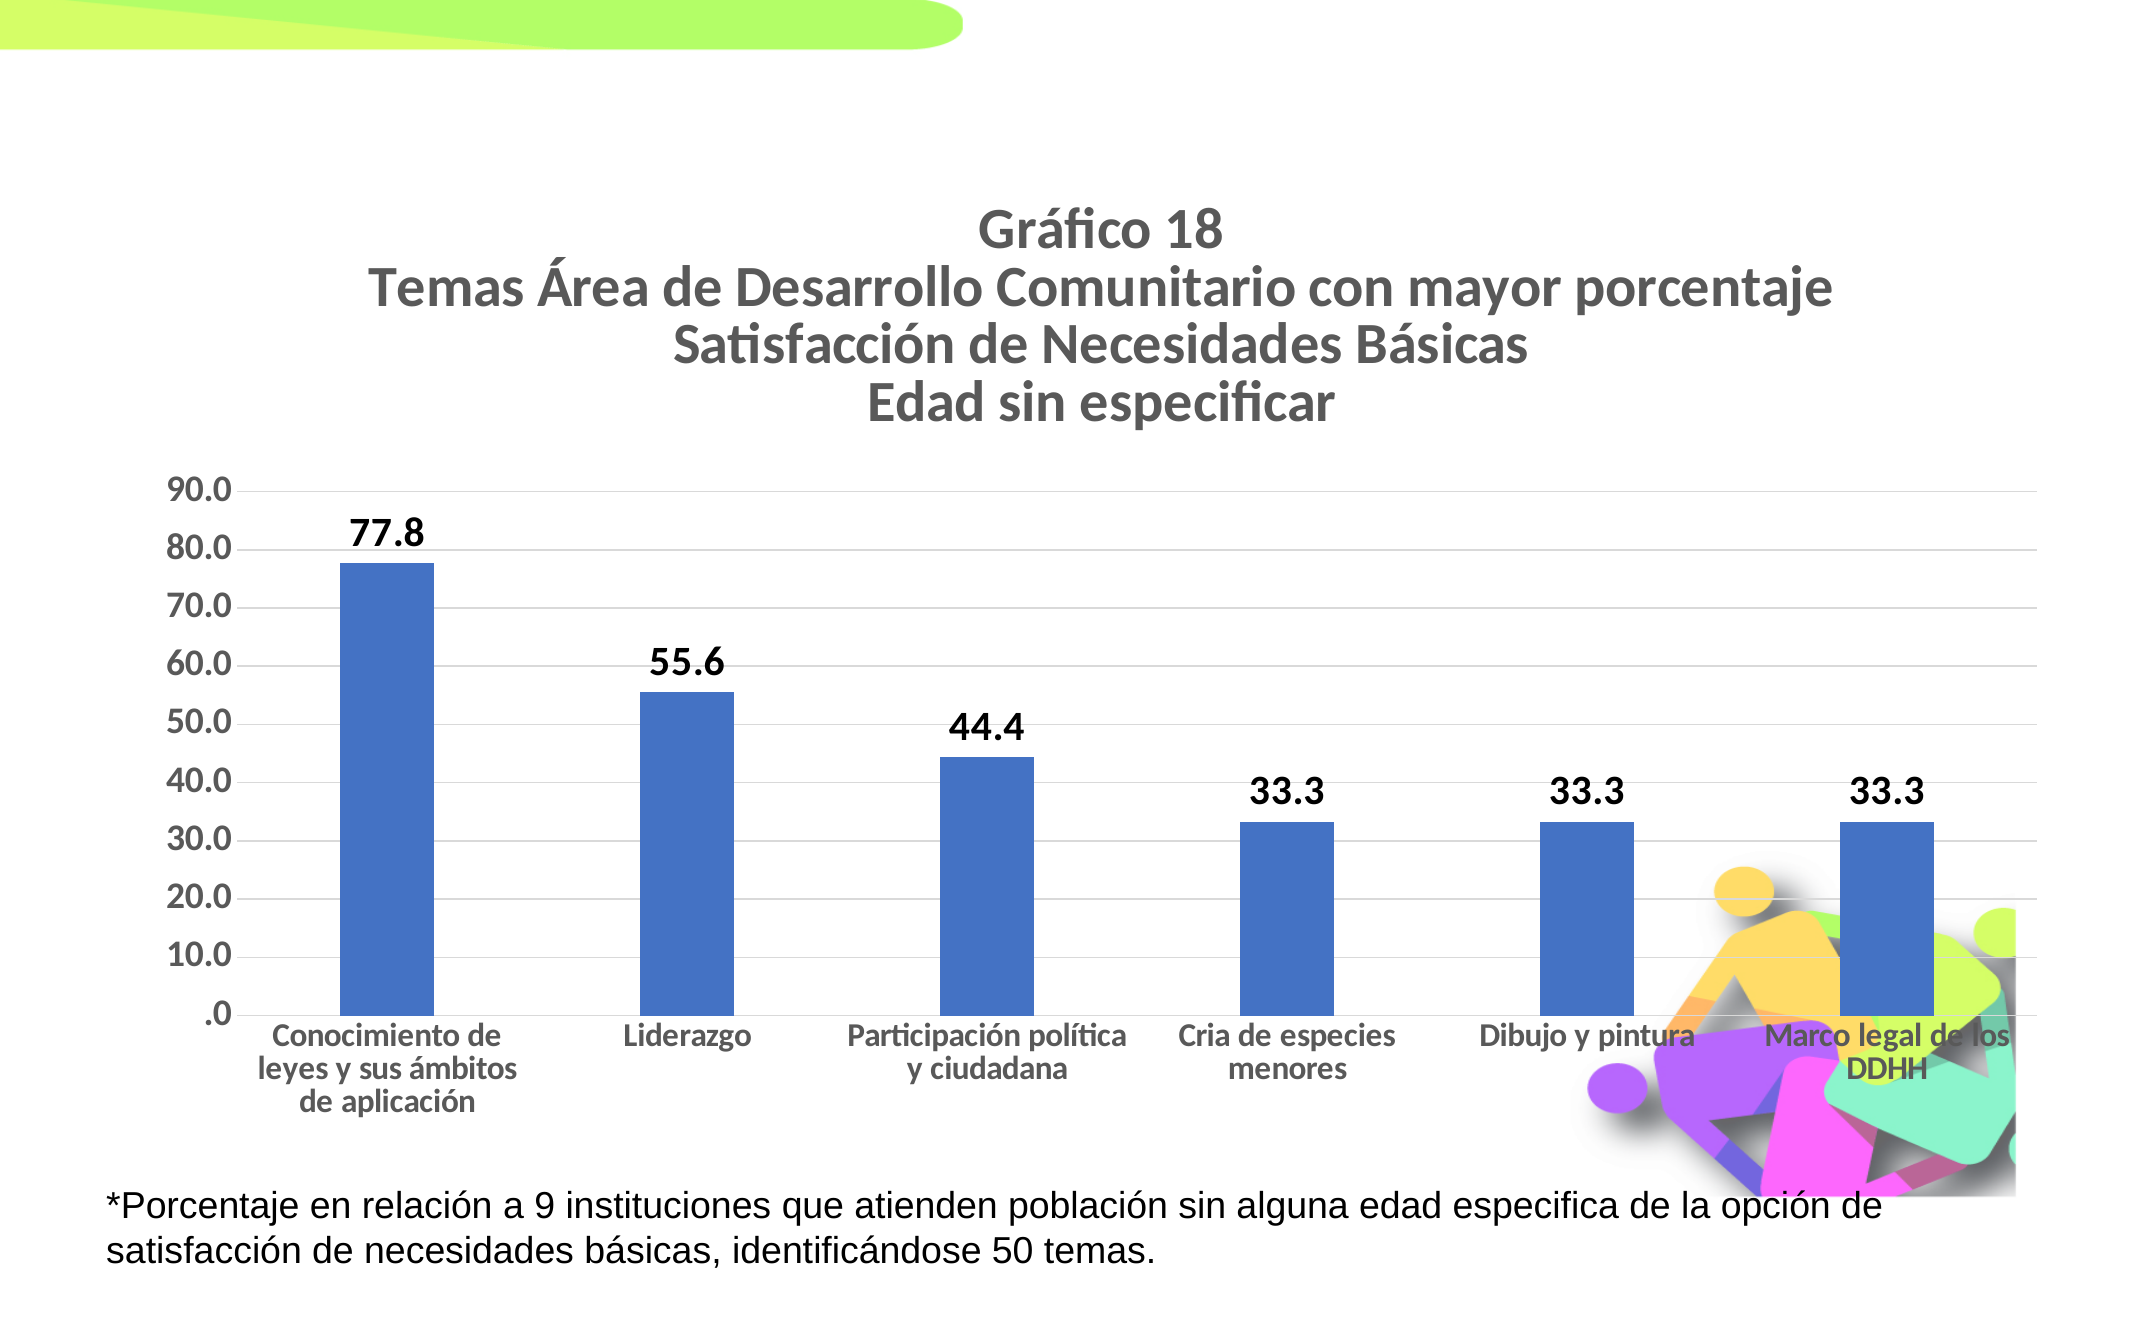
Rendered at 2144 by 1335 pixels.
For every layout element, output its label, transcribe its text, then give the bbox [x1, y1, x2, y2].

text_box *Porcentaje en relación a 9 instituciones que atienden población sin alguna edad especifica de la opción de satisfacción de necesidades básicas, identificándose 50 temas. [91, 1173, 2088, 1279]
table_cell 1 [0, 0, 2144, 1335]
chart [126, 159, 2077, 1140]
